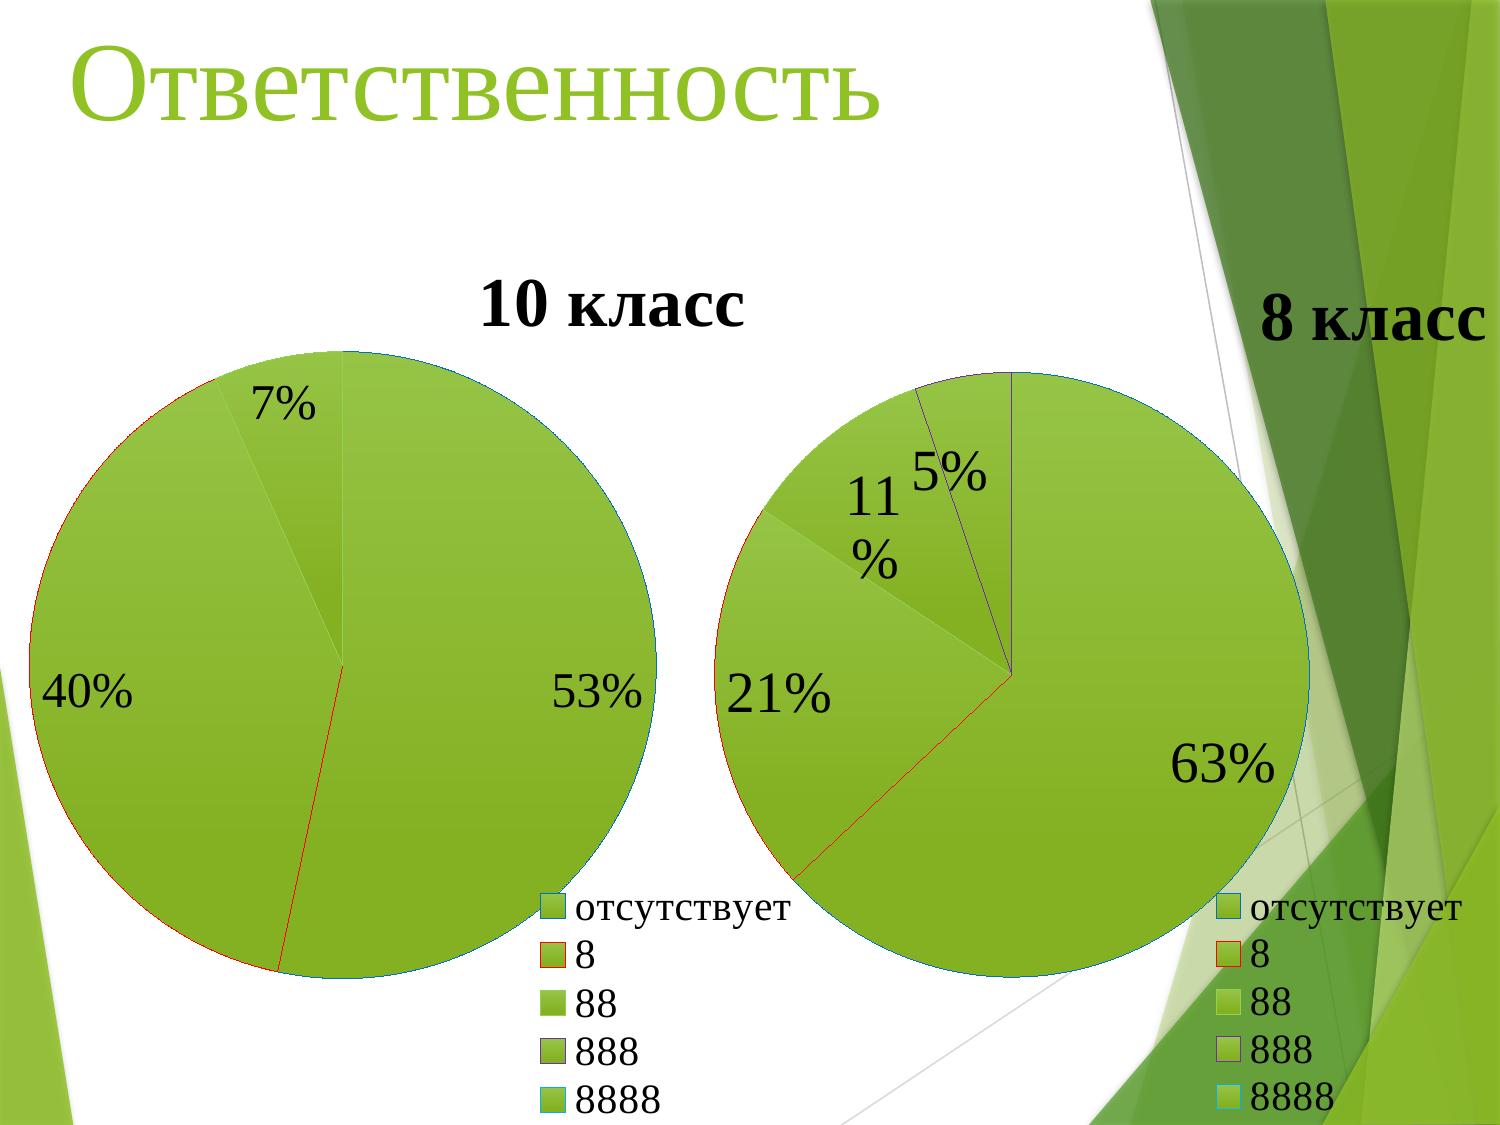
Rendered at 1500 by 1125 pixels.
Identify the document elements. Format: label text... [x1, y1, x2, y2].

title Ответственность [53, 0, 1404, 206]
chart [0, 195, 1500, 1125]
